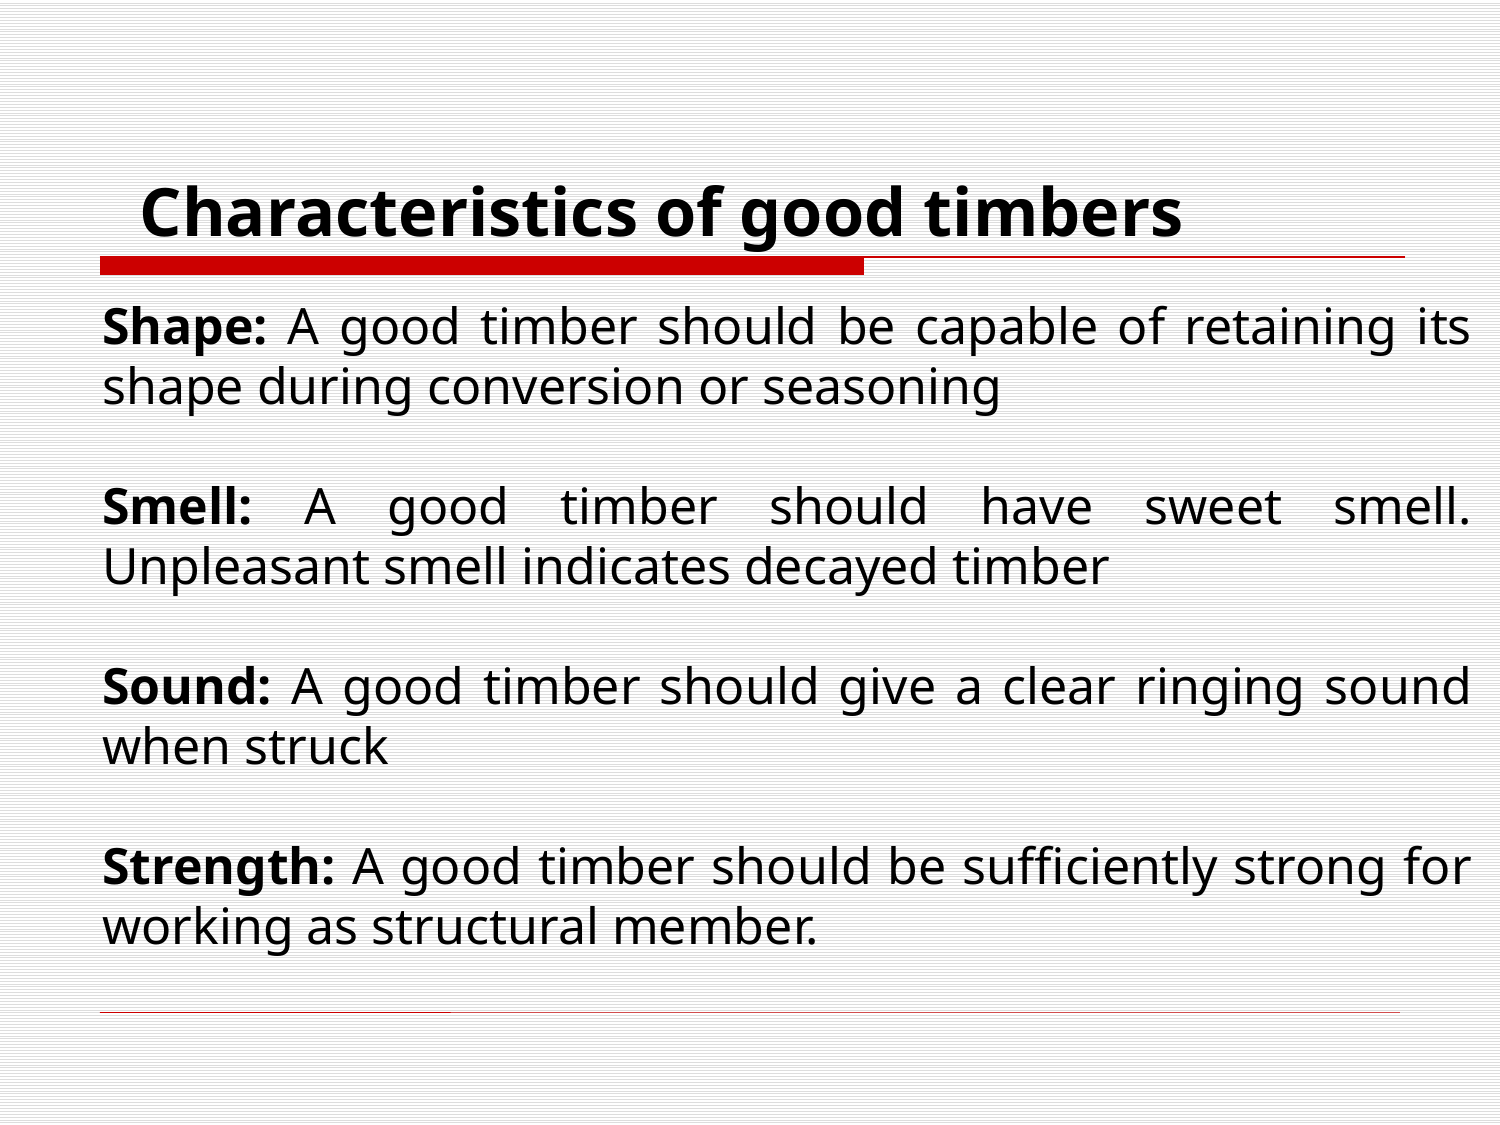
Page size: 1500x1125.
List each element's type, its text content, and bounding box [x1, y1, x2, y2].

text_box Shape: A good timber should be capable of retaining its shape during conversion or seasoning Smell: A good timber should have sweet smell. Unpleasant smell indicates decayed timber Sound: A good timber should give a clear ringing sound when struck Strength: A good timber should be sufficiently strong for working as structural member. [87, 287, 1488, 1013]
text_box Characteristics of good timbers [124, 162, 1400, 258]
